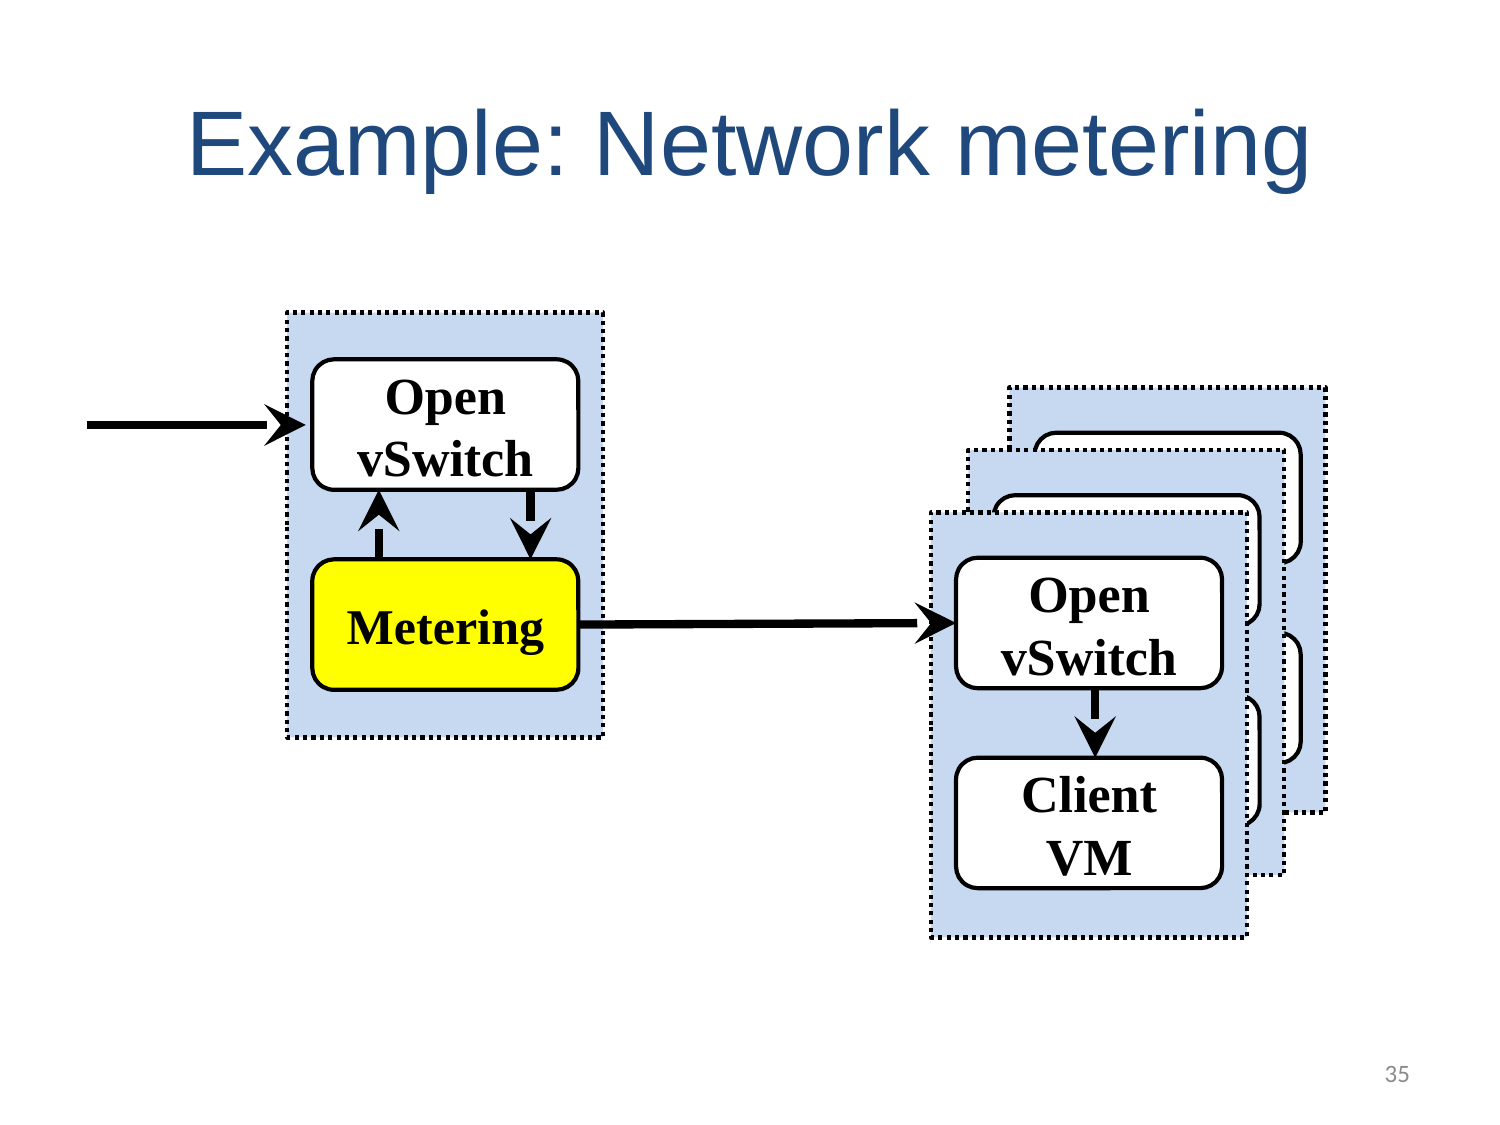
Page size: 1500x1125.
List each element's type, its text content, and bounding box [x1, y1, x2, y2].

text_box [876, 566, 1302, 884]
slide_number 35 [1074, 1042, 1425, 1103]
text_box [913, 504, 1340, 821]
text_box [232, 366, 658, 684]
title Example: Network metering [75, 45, 1425, 233]
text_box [954, 441, 1381, 759]
